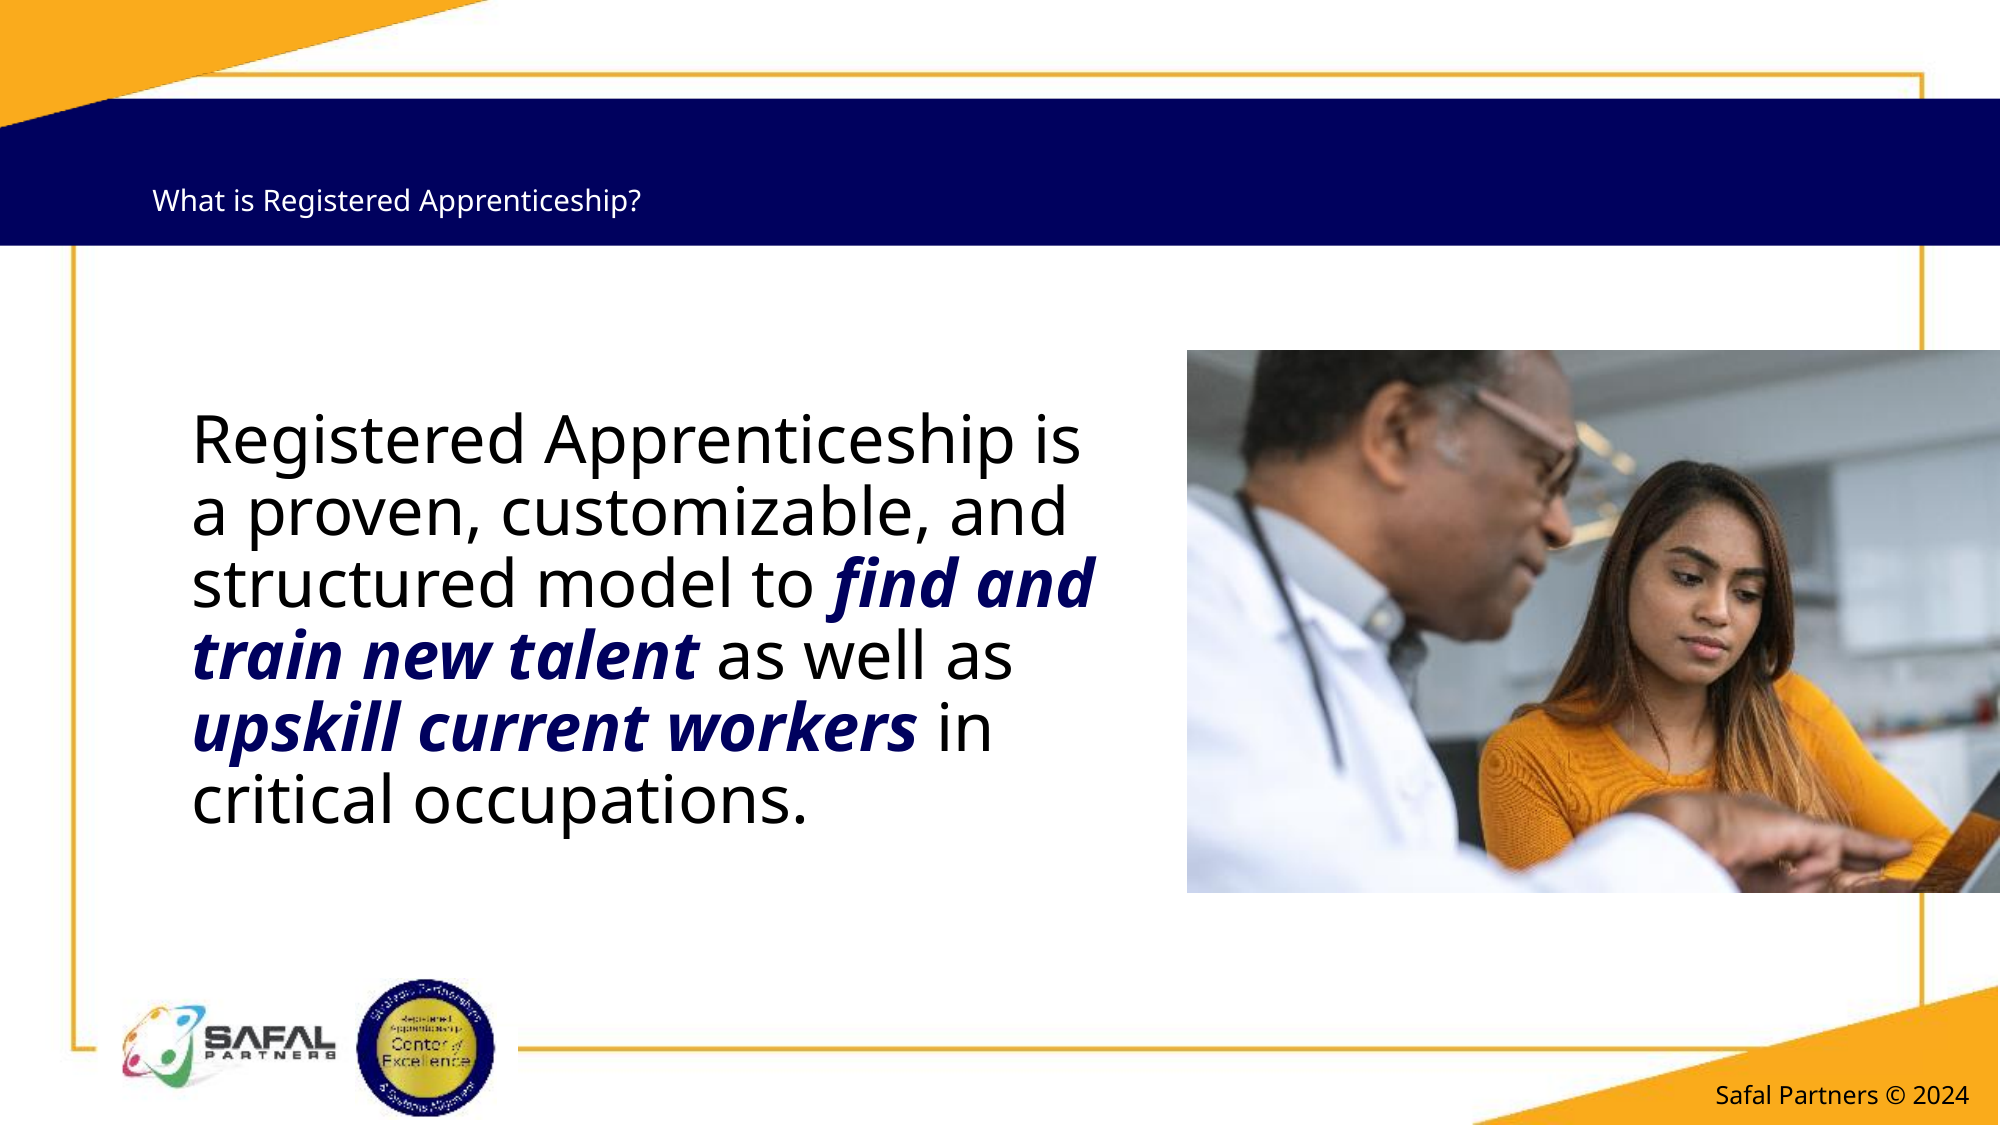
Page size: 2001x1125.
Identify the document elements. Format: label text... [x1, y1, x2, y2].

text_box Safal Partners © 2024 [1439, 1065, 1985, 1125]
list Registered Apprenticeship is a proven, customizable, and structured model to find and train new talent as well as upskill current workers in critical occupations. [176, 296, 1119, 948]
title What is Registered Apprenticeship? [137, 178, 1863, 258]
picture [0, 0, 2000, 1125]
